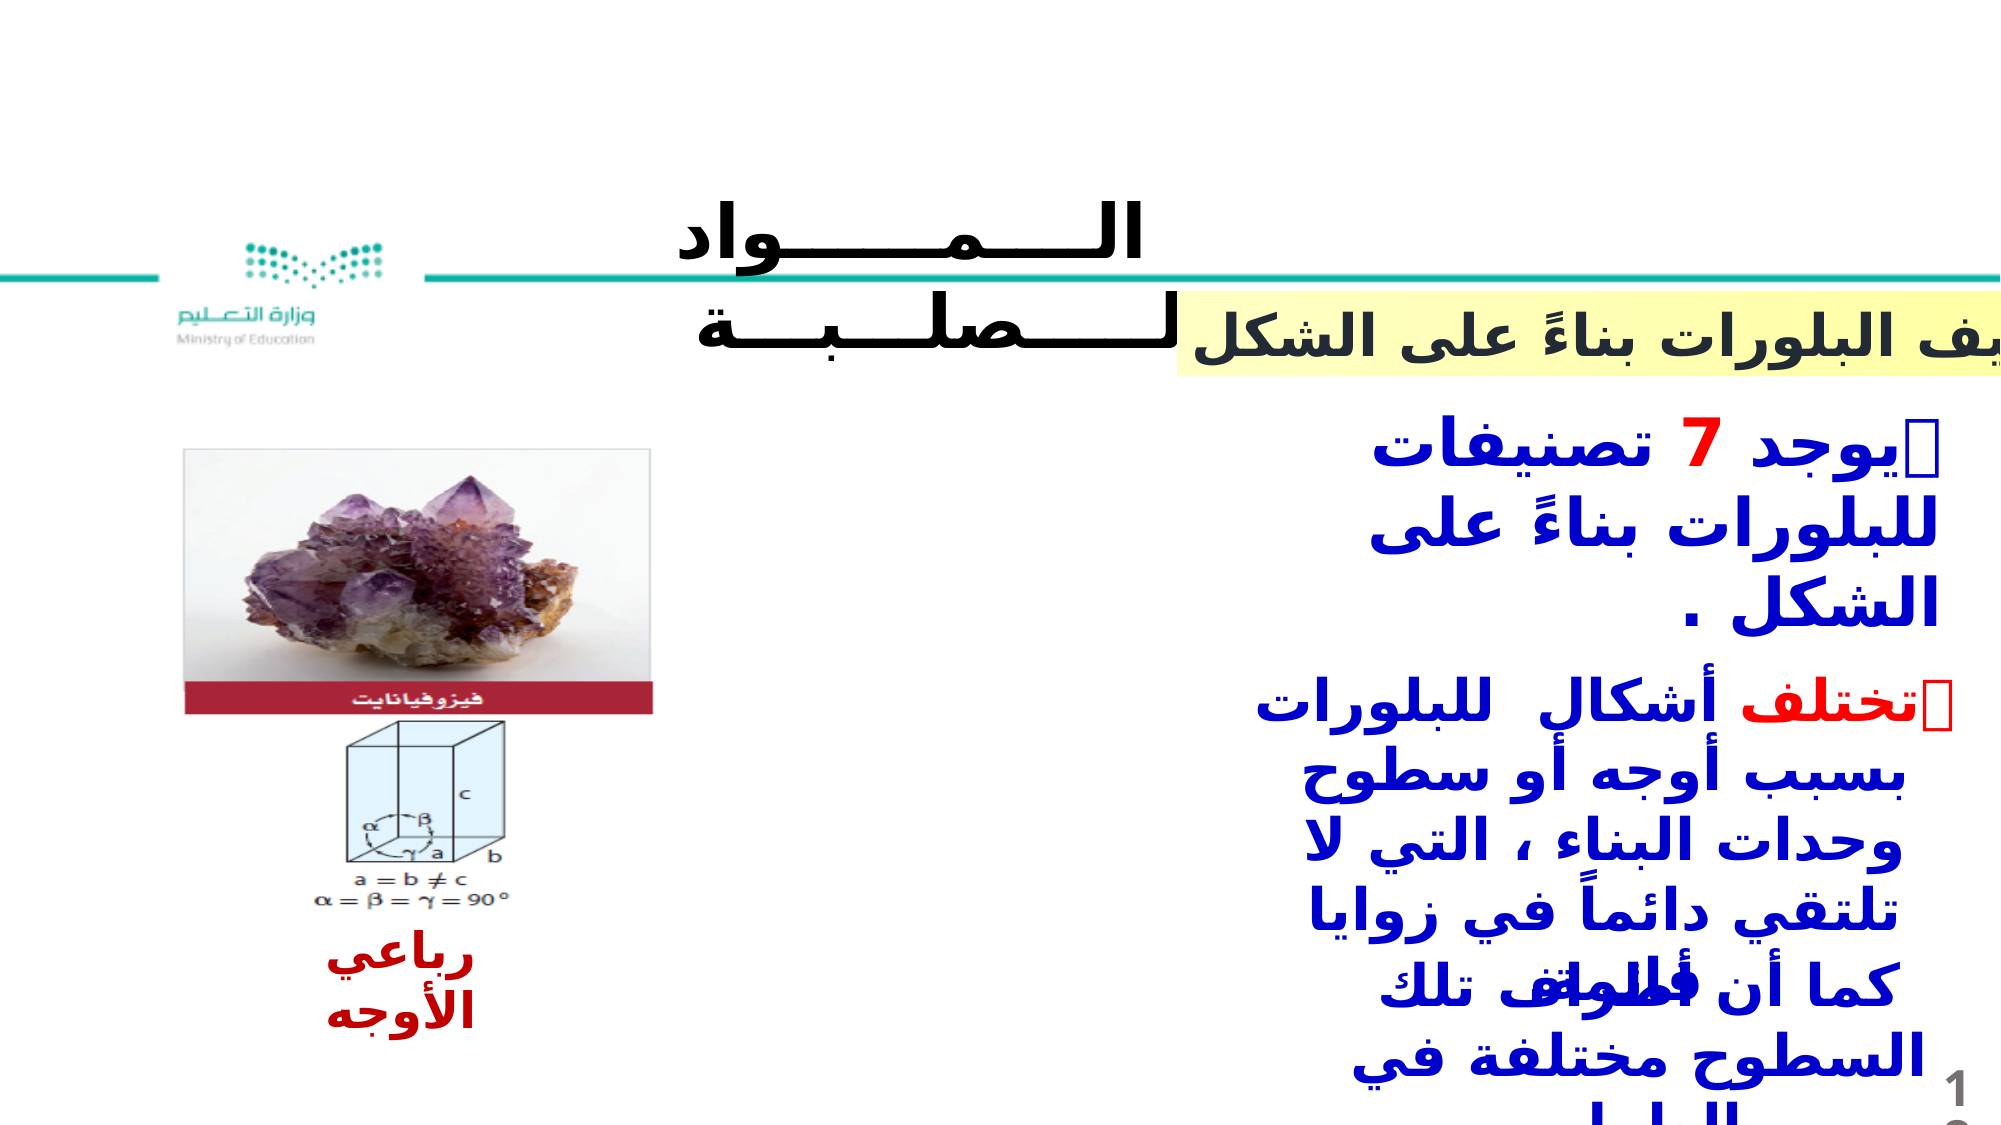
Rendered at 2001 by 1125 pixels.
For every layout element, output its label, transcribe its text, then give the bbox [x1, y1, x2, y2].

text_box كما أن أطراف تلك السطوح مختلفة في الطول. [1320, 940, 1957, 1125]
text_box تختلف أشكال للبلورات بسبب أوجه أو سطوح وحدات البناء ، التي لا تلتقي دائماً في زوايا قائمة. [1232, 655, 1978, 1020]
text_box يوجد 7 تصنيفات للبلورات بناءً على الشكل . [1292, 392, 1958, 648]
picture [0, 0, 2001, 1125]
text_box تصنيف البلورات بناءً على الشكل [1177, 291, 2000, 376]
text_box رباعي الأوجه [240, 950, 563, 1046]
text_box الــــمــــــواد الـــــصلـــبـــة [446, 175, 1378, 371]
text_box 18 [1928, 1049, 2000, 1125]
